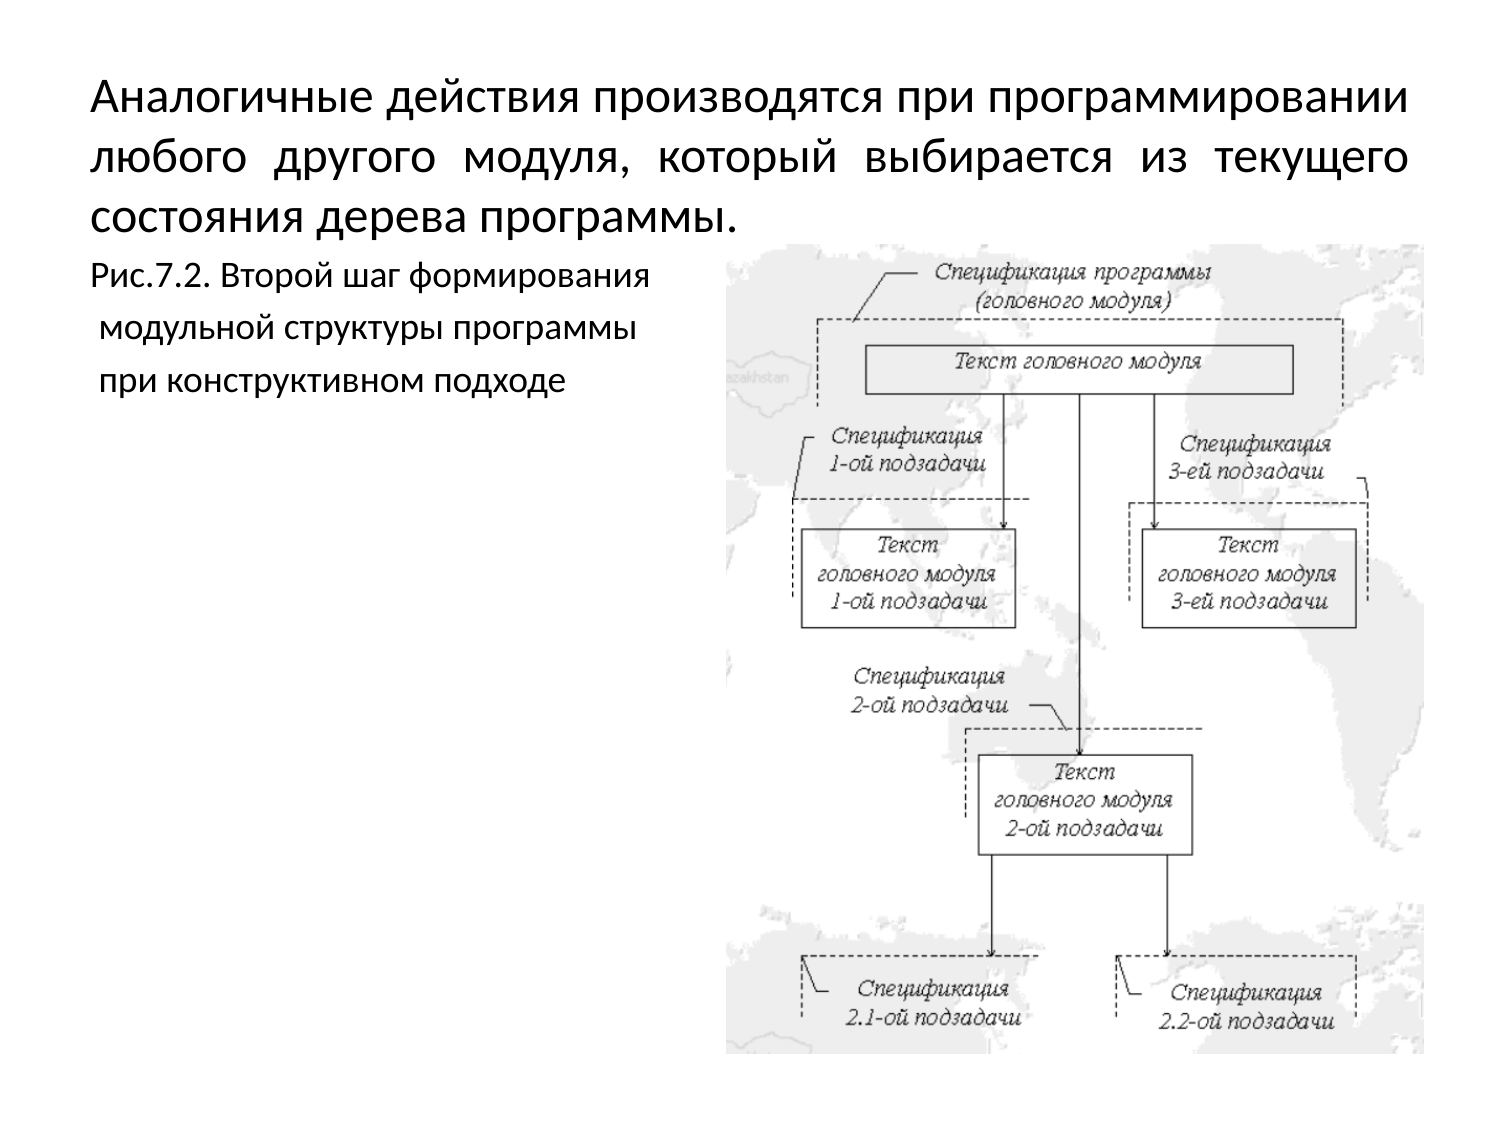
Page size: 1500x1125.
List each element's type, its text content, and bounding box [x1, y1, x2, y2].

picture [726, 244, 1425, 1054]
list Аналогичные действия производятся при программировании любого другого модуля, который выбирается из текущего состояния дерева программы. Рис.7.2. Второй шаг формирования модульной структуры программы при конструктивном подходе [75, 54, 1425, 1005]
